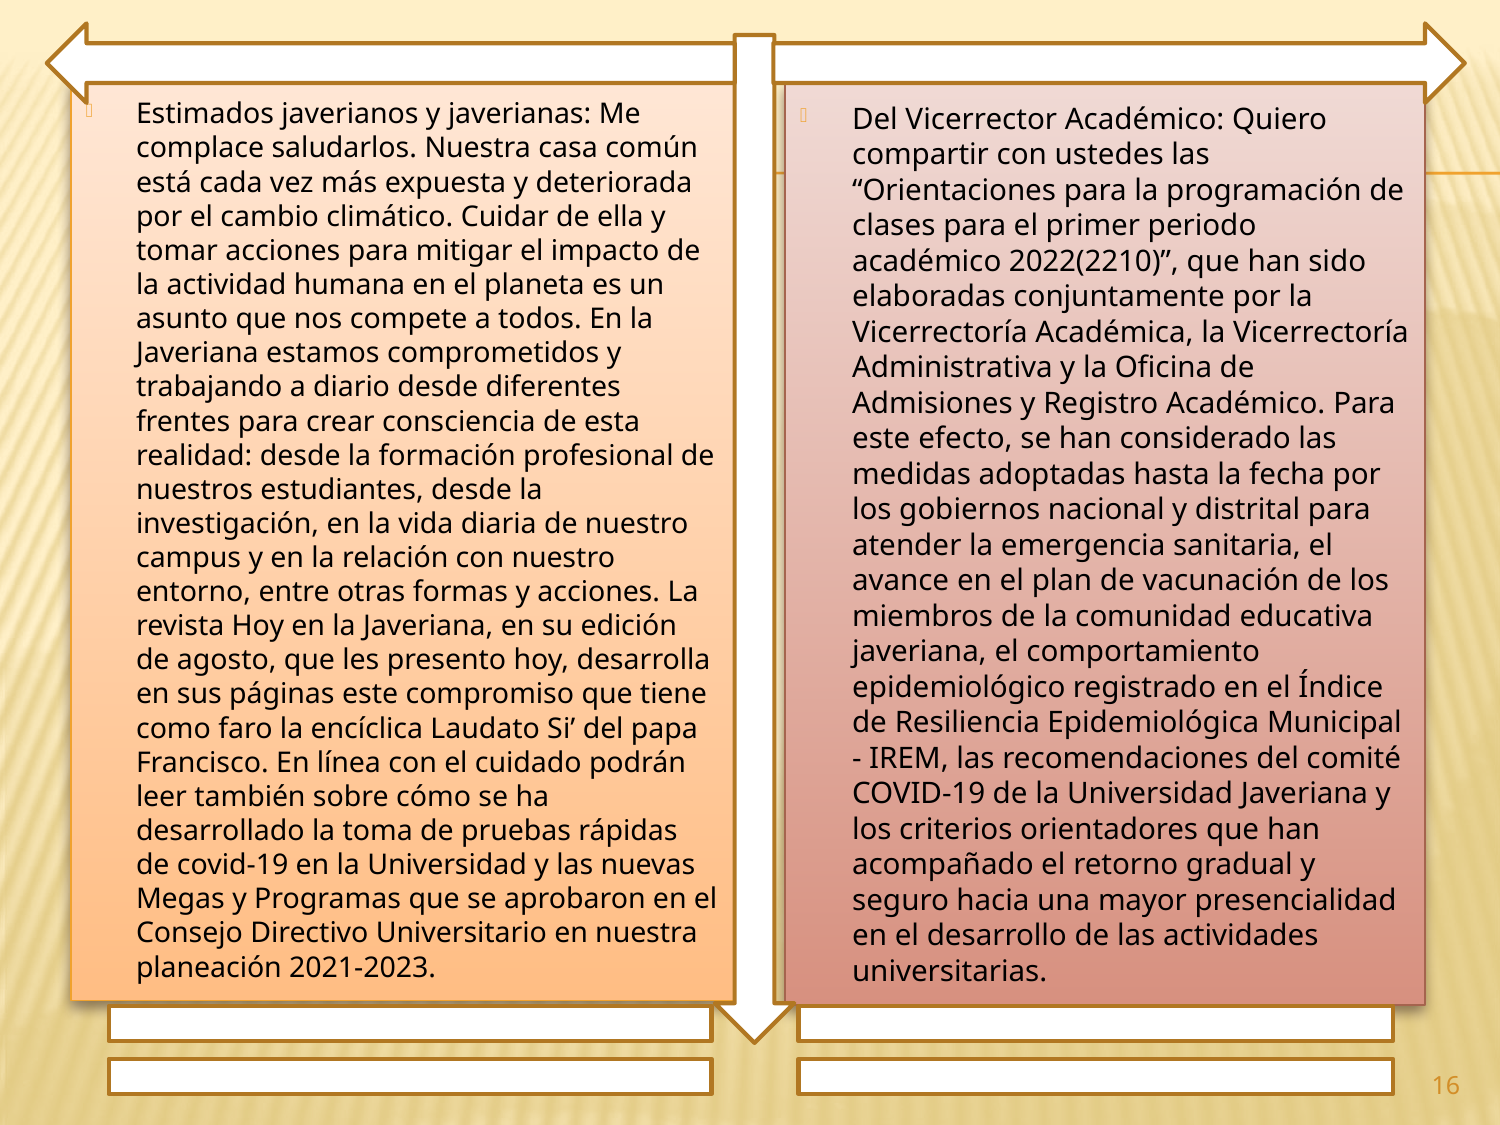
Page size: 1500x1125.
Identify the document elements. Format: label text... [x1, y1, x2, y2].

text_box [712, 32, 797, 1046]
list Estimados javerianos y javerianas: Me complace saludarlos. Nuestra casa común está cada vez más expuesta y deteriorada por el cambio climático. Cuidar de ella y tomar acciones para mitigar el impacto de la actividad humana en el planeta es un asunto que nos compete a todos. En la Javeriana estamos comprometidos y trabajando a diario desde diferentes frentes para crear consciencia de esta realidad: desde la formación profesional de nuestros estudiantes, desde la investigación, en la vida diaria de nuestro campus y en la relación con nuestro entorno, entre otras formas y acciones. La revista Hoy en la Javeriana, en su edición de agosto, que les presento hoy, desarrolla en sus páginas este compromiso que tiene como faro la encíclica Laudato Si’ del papa Francisco. En línea con el cuidado podrán leer también sobre cómo se ha desarrollado la toma de pruebas rápidas de covid-19 en la Universidad y las nuevas Megas y Programas que se aprobaron en el Consejo Directivo Universitario en nuestra planeación 2021-2023. [70, 86, 732, 1001]
text_box [107, 1004, 714, 1043]
text_box [107, 1057, 714, 1096]
text_box [796, 1057, 1395, 1096]
text_box [771, 21, 1467, 105]
slide_number 16 [1350, 1062, 1475, 1103]
list Del Vicerrector Académico: Quiero compartir con ustedes las “Orientaciones para la programación de clases para el primer periodo académico 2022(2210)”, que han sido elaboradas conjuntamente por la Vicerrectoría Académica, la Vicerrectoría Administrativa y la Oficina de Admisiones y Registro Académico. Para este efecto, se han considerado las medidas adoptadas hasta la fecha por los gobiernos nacional y distrital para atender la emergencia sanitaria, el avance en el plan de vacunación de los miembros de la comunidad educativa javeriana, el comportamiento epidemiológico registrado en el Índice de Resiliencia Epidemiológica Municipal - IREM, las recomendaciones del comité COVID-19 de la Universidad Javeriana y los criterios orientadores que han acompañado el retorno gradual y seguro hacia una mayor presencialidad en el desarrollo de las actividades universitarias. [784, 86, 1426, 1006]
text_box [44, 21, 737, 105]
text_box [796, 1004, 1395, 1043]
